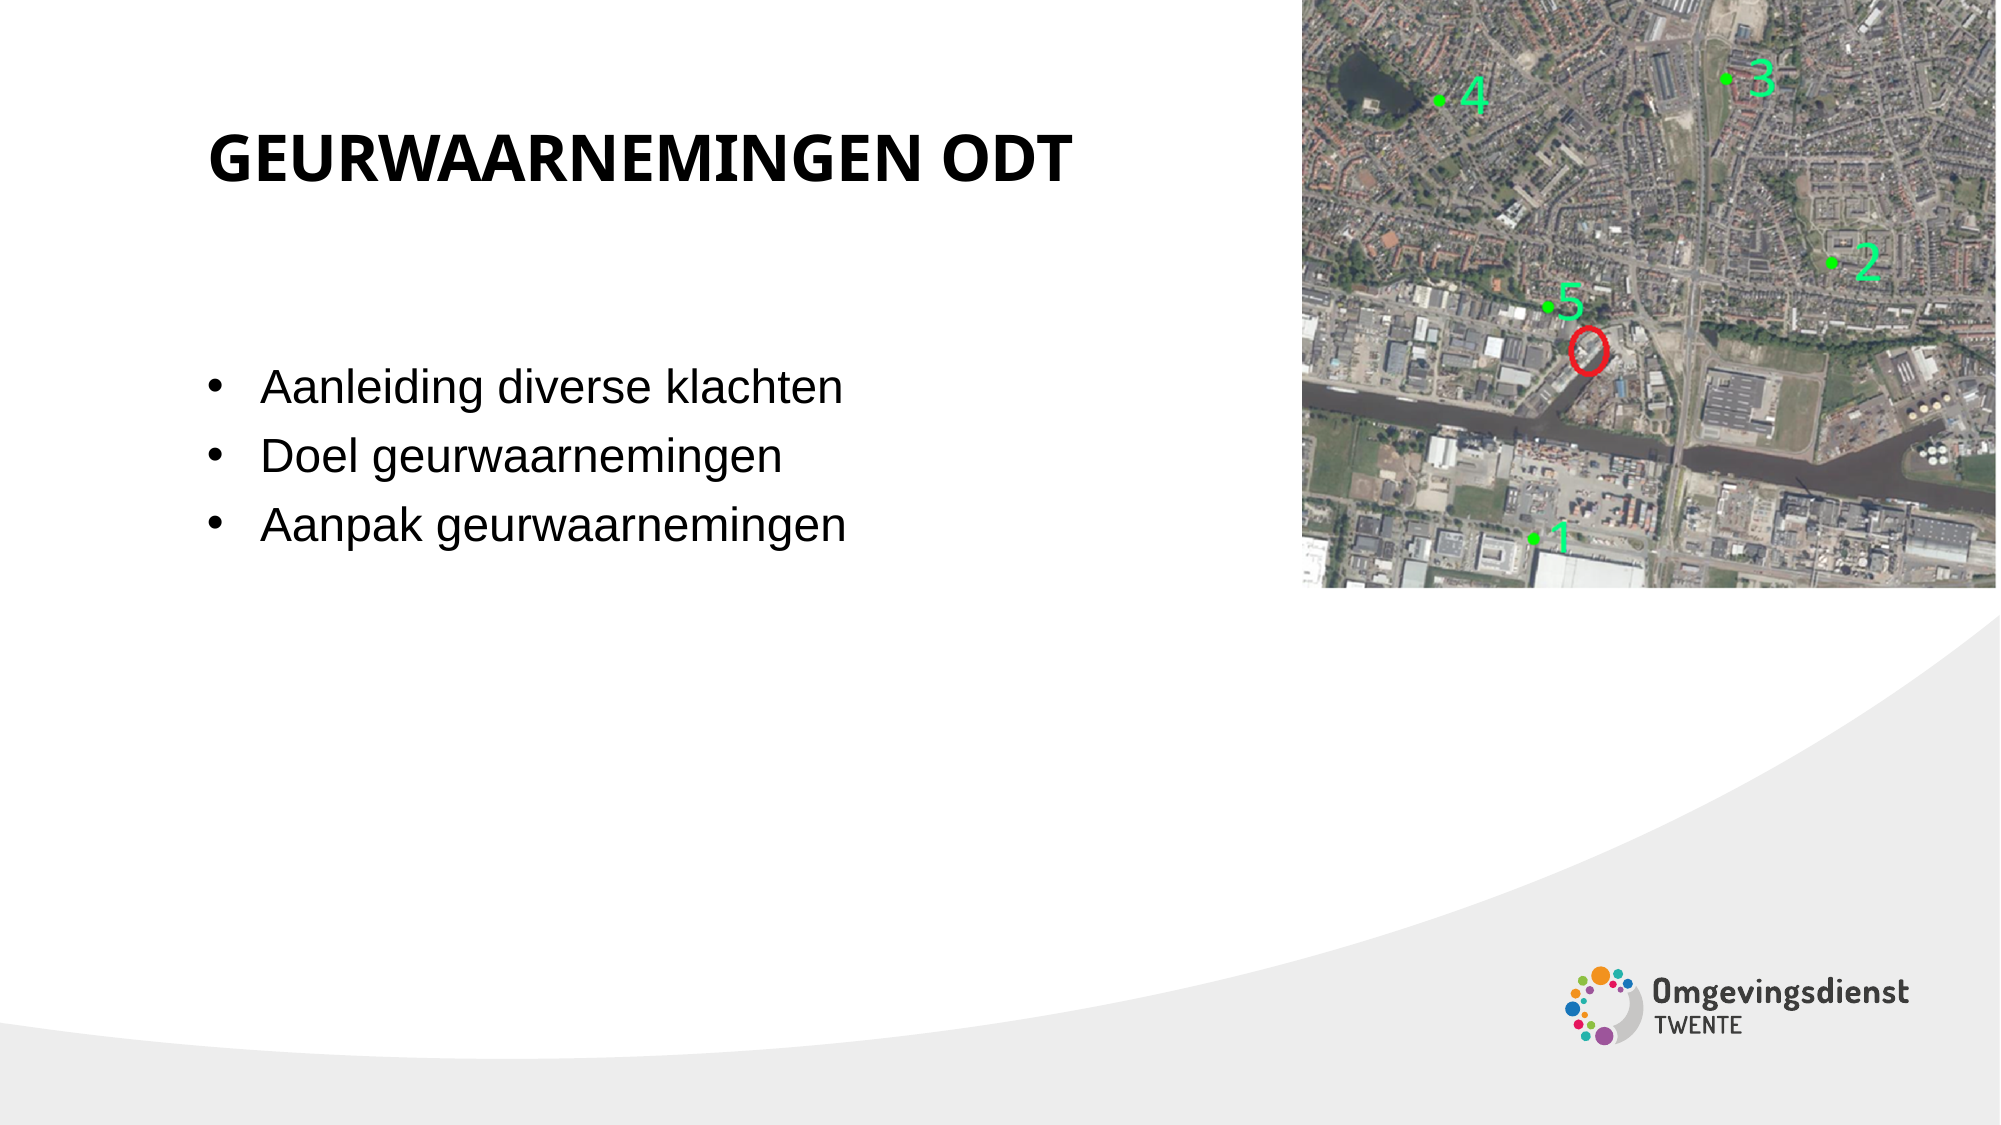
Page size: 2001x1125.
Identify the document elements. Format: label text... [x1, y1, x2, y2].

list Aanleiding diverse klachten Doel geurwaarnemingen Aanpak geurwaarnemingen [206, 344, 1389, 923]
title Geurwaarnemingen ODT [207, 116, 1297, 305]
picture [1302, 0, 2000, 590]
